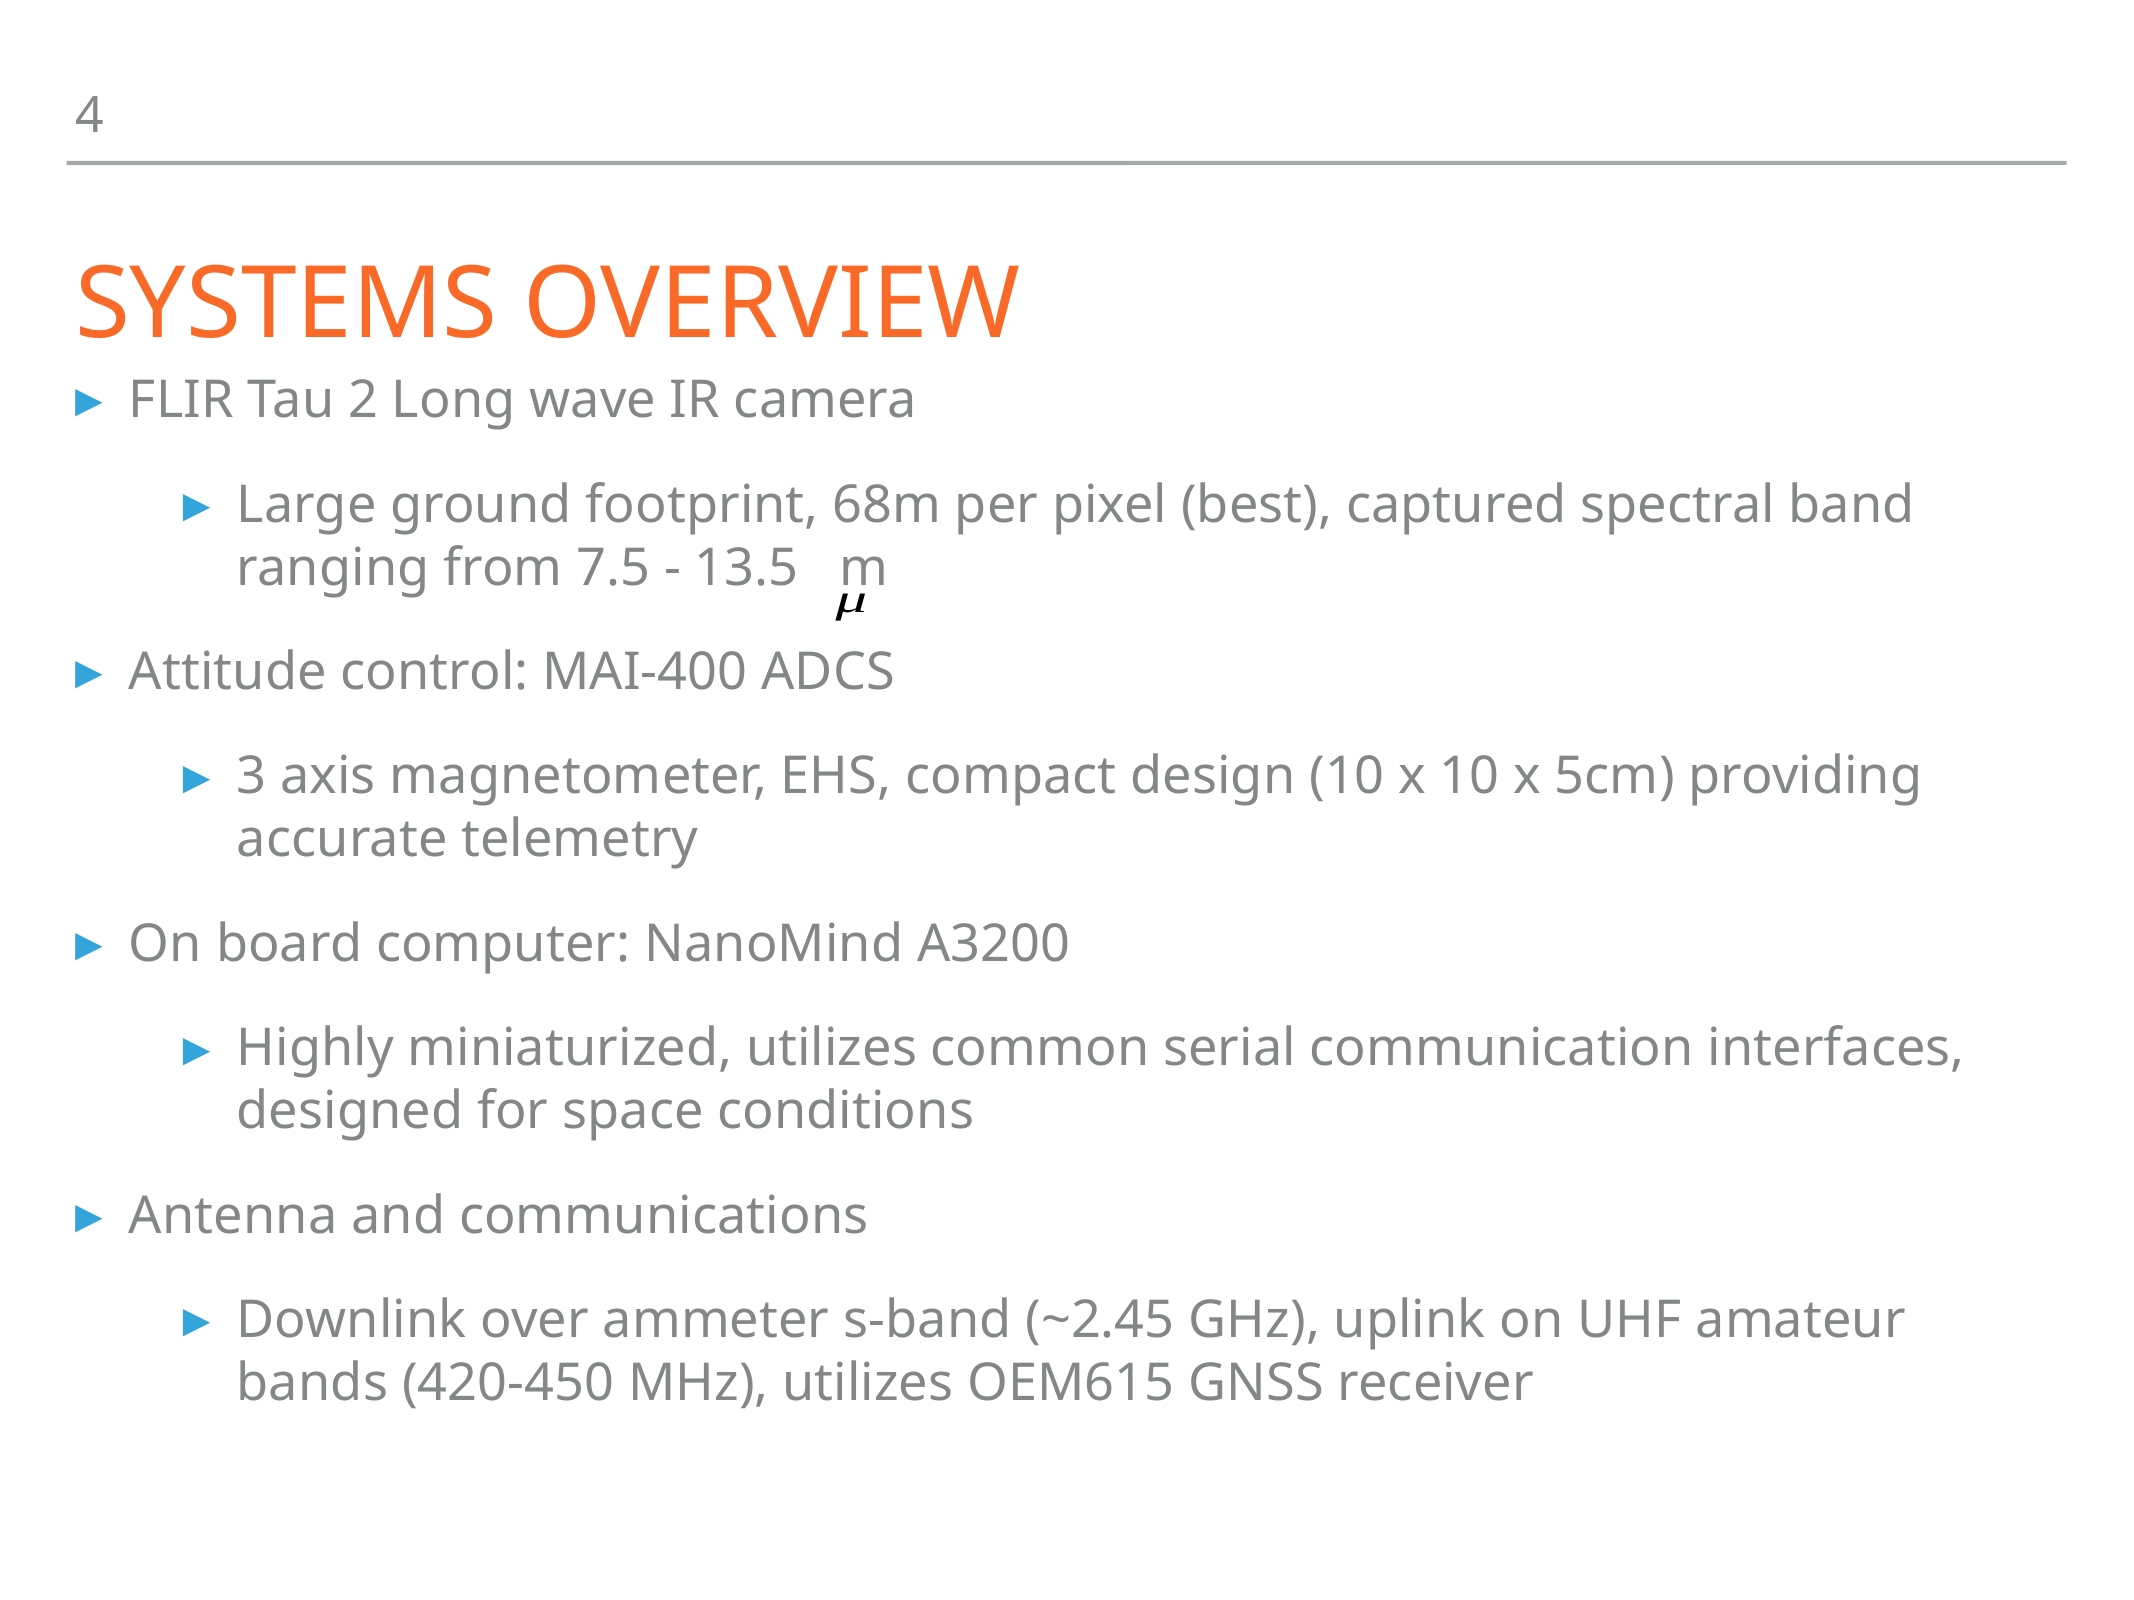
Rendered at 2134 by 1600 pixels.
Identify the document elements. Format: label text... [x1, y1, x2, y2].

title Systems overview [66, 251, 2068, 356]
list FLIR Tau 2 Long wave IR camera Large ground footprint, 68m per pixel (best), captured spectral band ranging from 7.5 - 13.5 m Attitude control: MAI-400 ADCS 3 axis magnetometer, EHS, compact design (10 x 10 x 5cm) providing accurate telemetry On board computer: NanoMind A3200 Highly miniaturized, utilizes common serial communication interfaces, designed for space conditions Antenna and communications Downlink over ammeter s-band (~2.45 GHz), uplink on UHF amateur bands (420-450 MHz), utilizes OEM615 GNSS receiver [66, 356, 2068, 1548]
text_box [831, 576, 869, 622]
list 4 [66, 74, 1901, 151]
